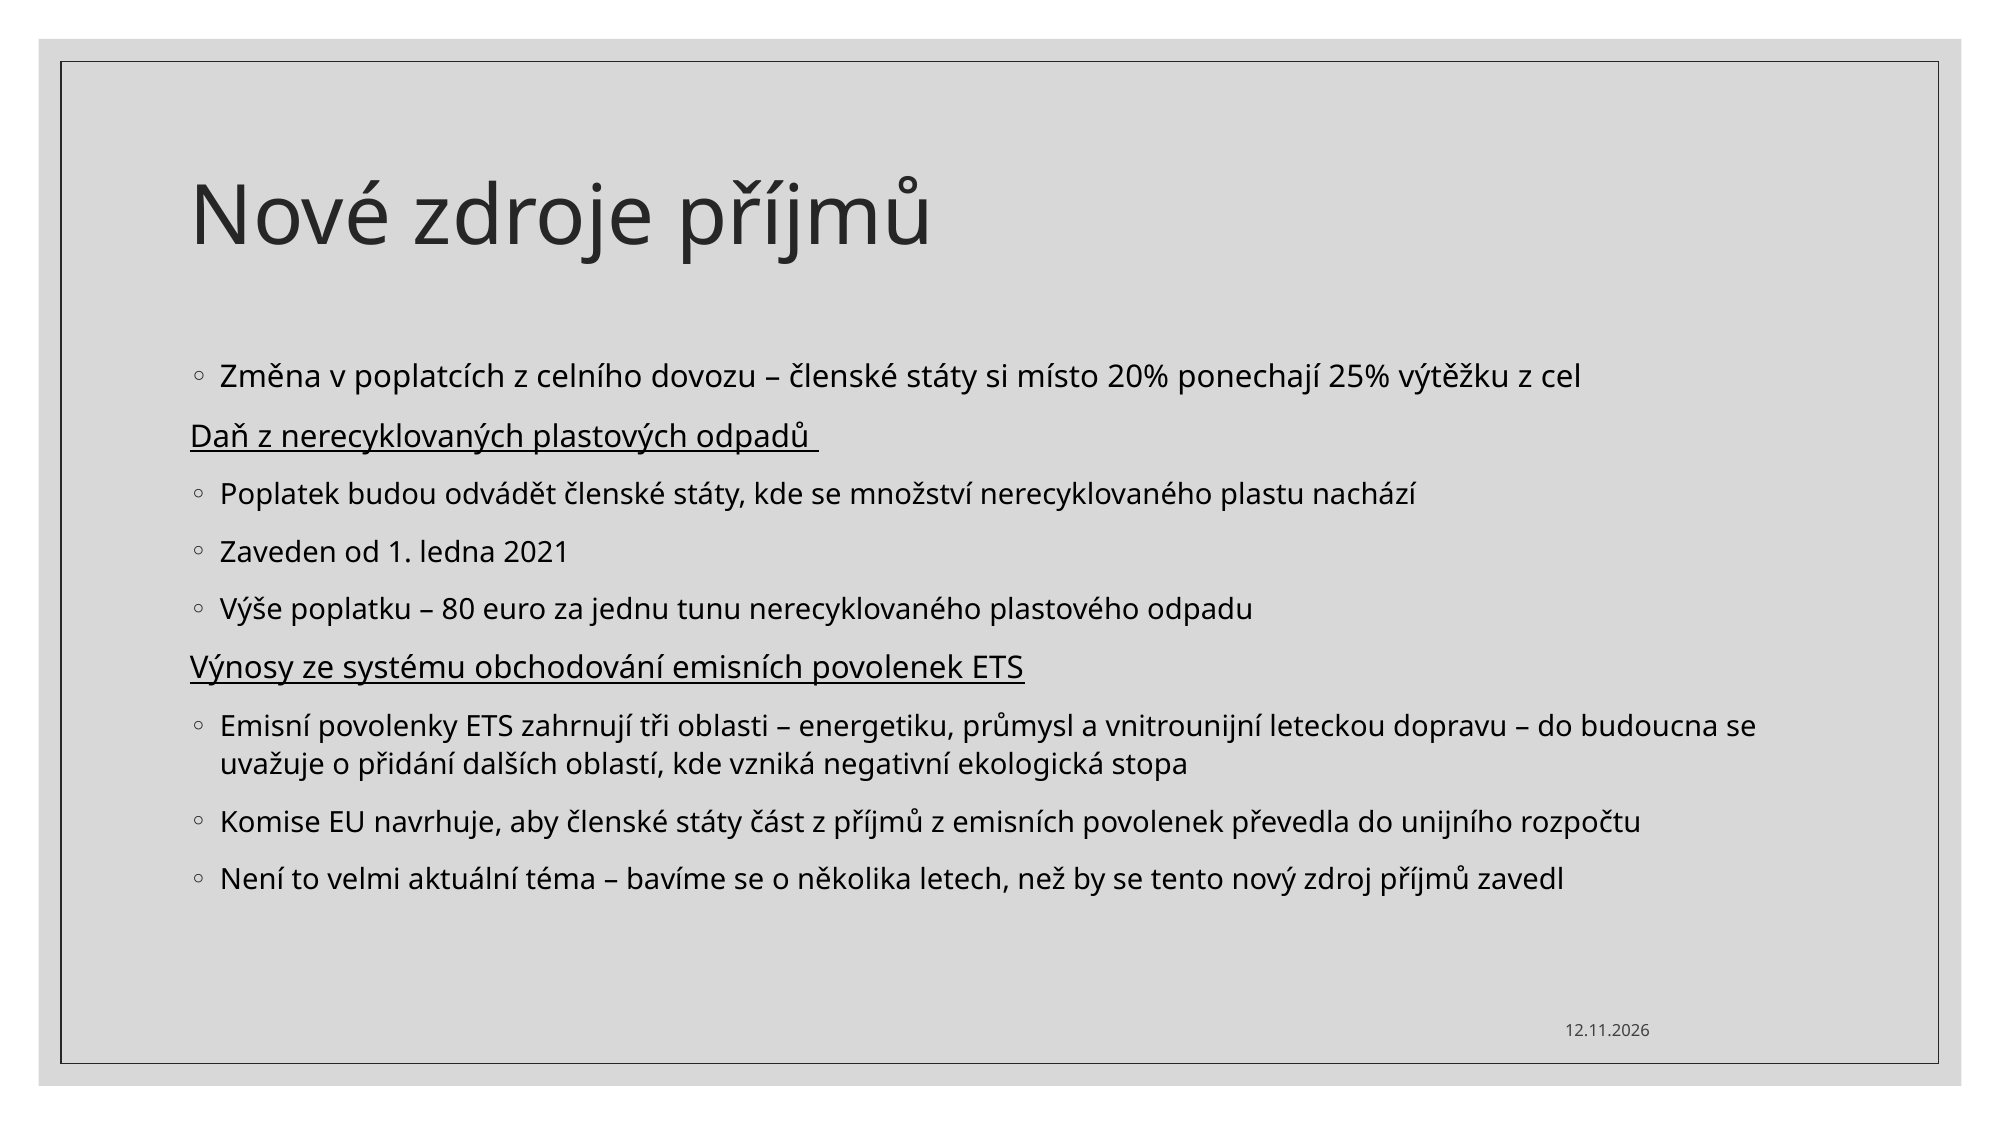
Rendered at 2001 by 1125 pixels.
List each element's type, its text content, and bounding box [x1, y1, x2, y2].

title Nové zdroje příjmů [174, 105, 1825, 331]
list Změna v poplatcích z celního dovozu – členské státy si místo 20% ponechají 25% výtěžku z cel Daň z nerecyklovaných plastových odpadů Poplatek budou odvádět členské státy, kde se množství nerecyklovaného plastu nachází Zaveden od 1. ledna 2021 Výše poplatku – 80 euro za jednu tunu nerecyklovaného plastového odpadu Výnosy ze systému obchodování emisních povolenek ETS Emisní povolenky ETS zahrnují tři oblasti – energetiku, průmysl a vnitrounijní leteckou dopravu – do budoucna se uvažuje o přidání dalších oblastí, kde vzniká negativní ekologická stopa Komise EU navrhuje, aby členské státy část z příjmů z emisních povolenek převedla do unijního rozpočtu Není to velmi aktuální téma – bavíme se o několika letech, než by se tento nový zdroj příjmů zavedl [174, 345, 1825, 977]
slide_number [1190, 990, 1665, 1050]
